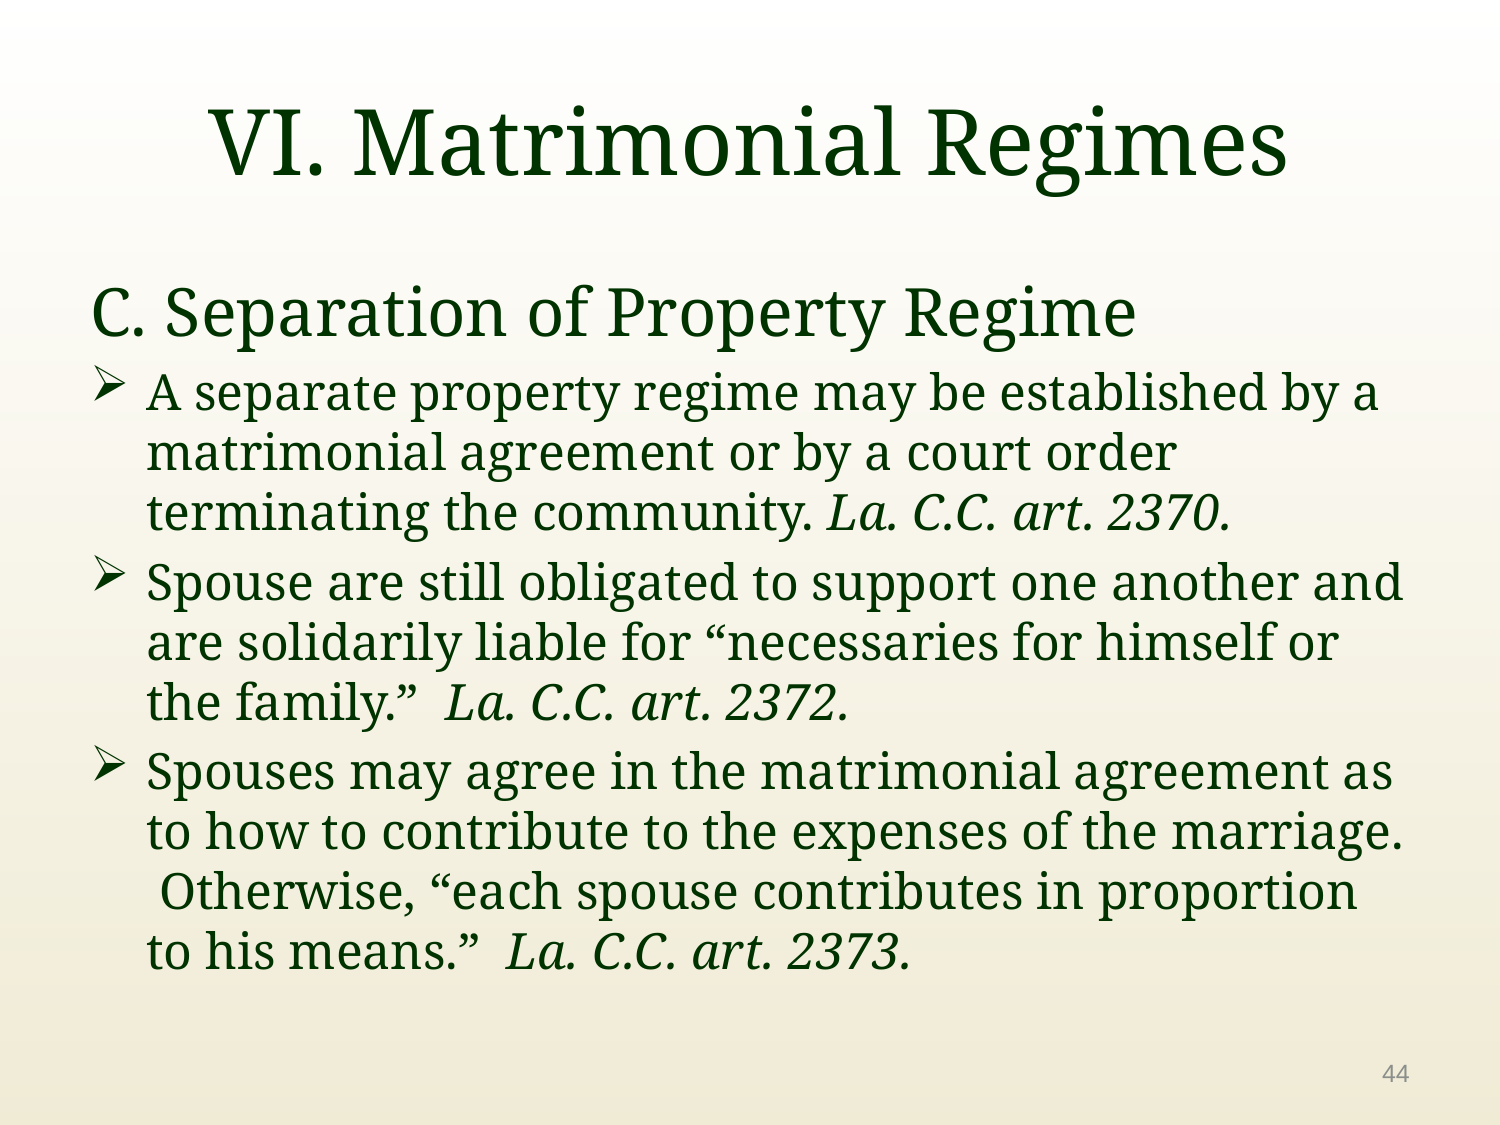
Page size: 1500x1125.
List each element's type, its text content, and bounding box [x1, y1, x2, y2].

slide_number 44 [1074, 1042, 1425, 1103]
title VI. Matrimonial Regimes [75, 45, 1425, 233]
list C. Separation of Property Regime A separate property regime may be established by a matrimonial agreement or by a court order terminating the community. La. C.C. art. 2370. Spouse are still obligated to support one another and are solidarily liable for “necessaries for himself or the family.” La. C.C. art. 2372. Spouses may agree in the matrimonial agreement as to how to contribute to the expenses of the marriage. Otherwise, “each spouse contributes in proportion to his means.” La. C.C. art. 2373. [75, 262, 1425, 1005]
